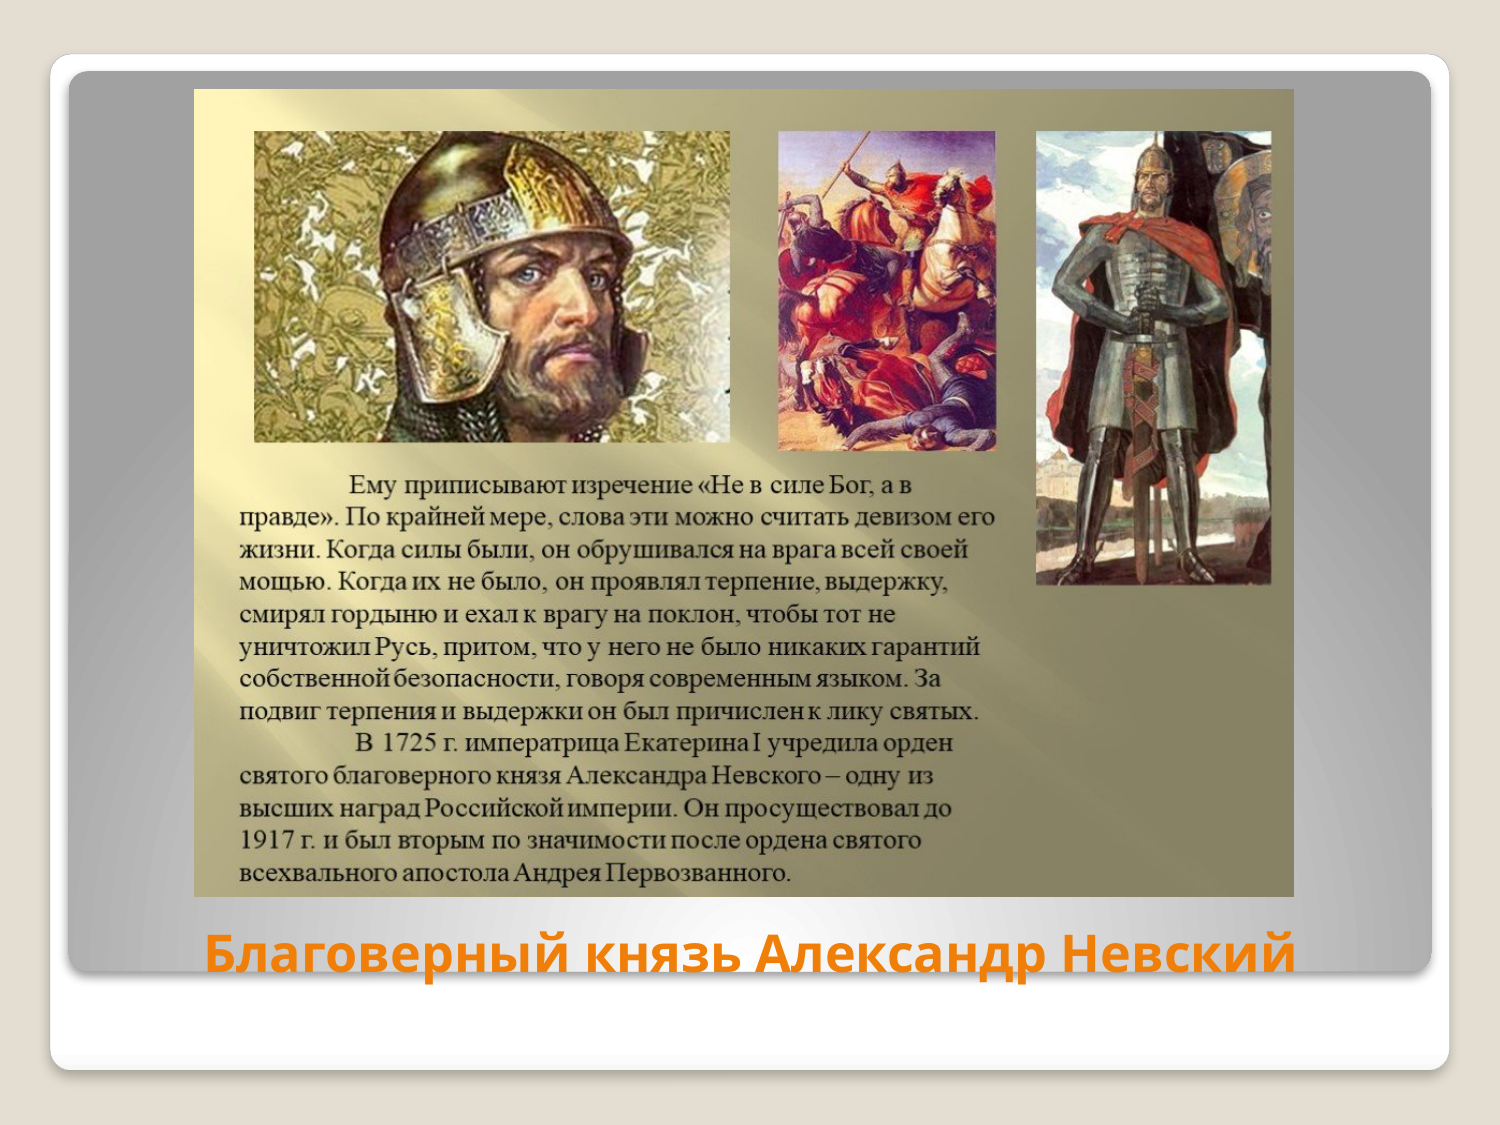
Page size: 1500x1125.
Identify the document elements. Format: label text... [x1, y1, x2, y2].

title Благоверный князь Александр Невский [76, 905, 1425, 990]
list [194, 89, 1294, 897]
